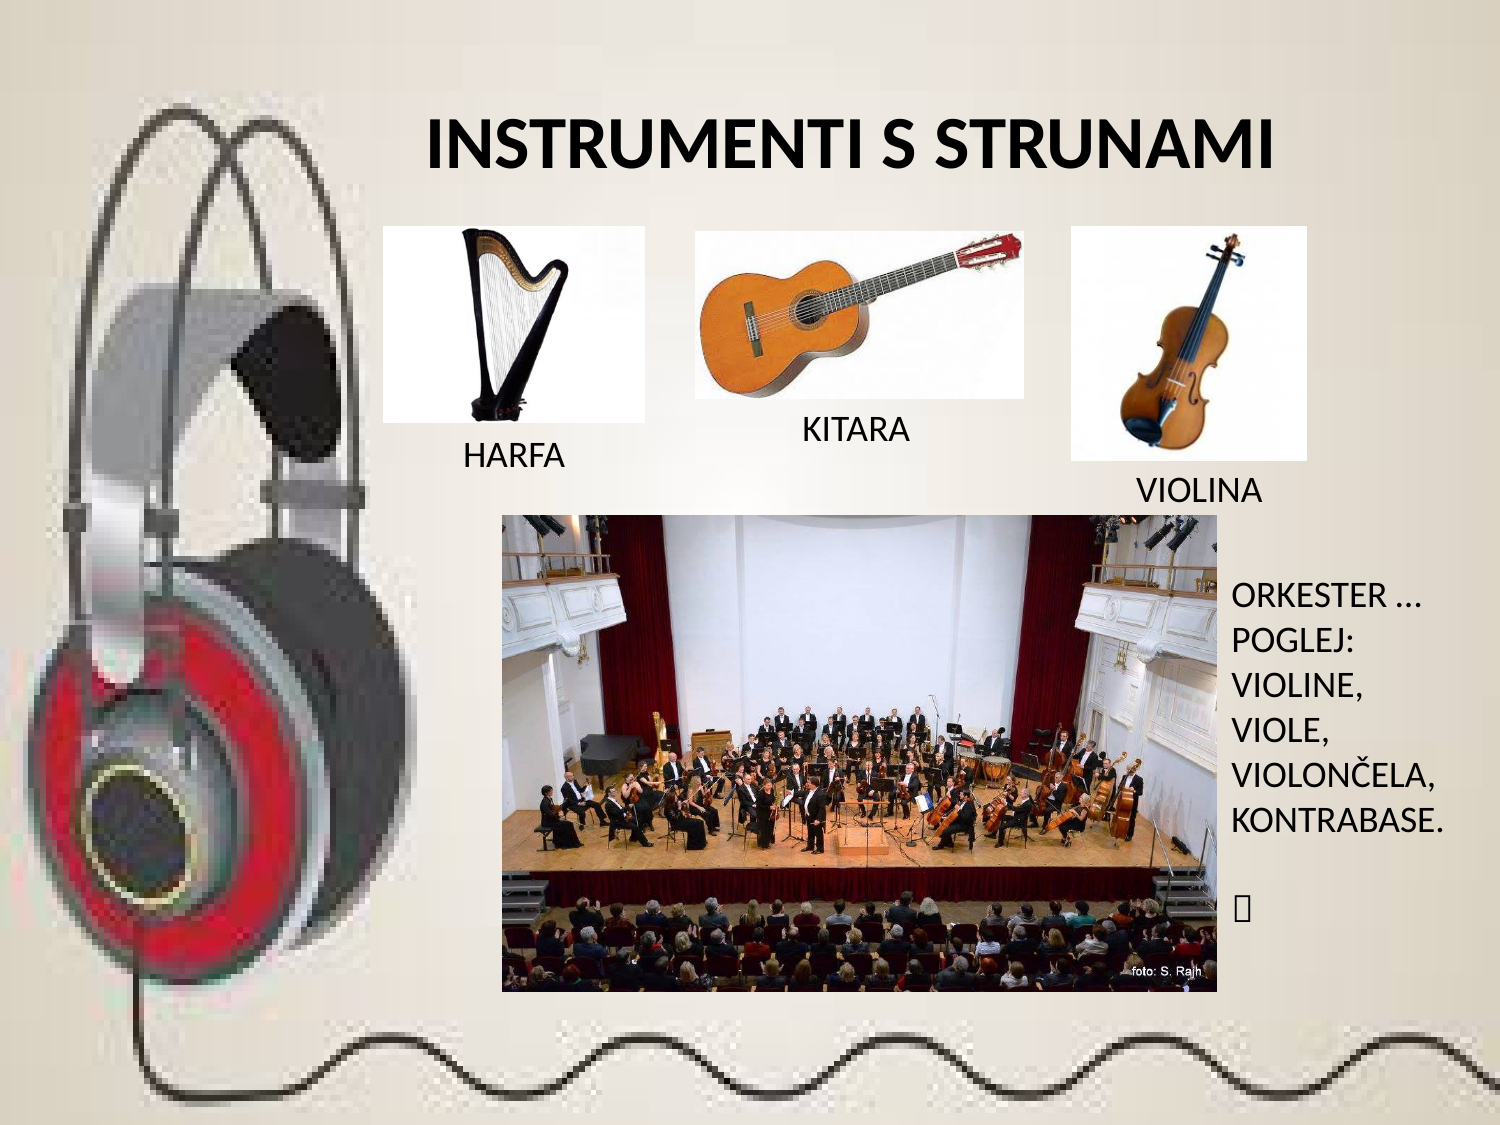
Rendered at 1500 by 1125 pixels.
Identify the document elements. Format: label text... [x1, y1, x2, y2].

text_box VIOLINA [1092, 469, 1307, 518]
picture [0, 0, 1500, 1125]
title INSTRUMENTI S STRUNAMI [277, 45, 1425, 233]
text_box KITARA [726, 407, 987, 457]
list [695, 231, 1024, 399]
text_box ORKESTER … POGLEJ: VIOLINE, VIOLE, VIOLONČELA, KONTRABASE.  [1222, 562, 1471, 938]
text_box HARFA [383, 431, 645, 482]
